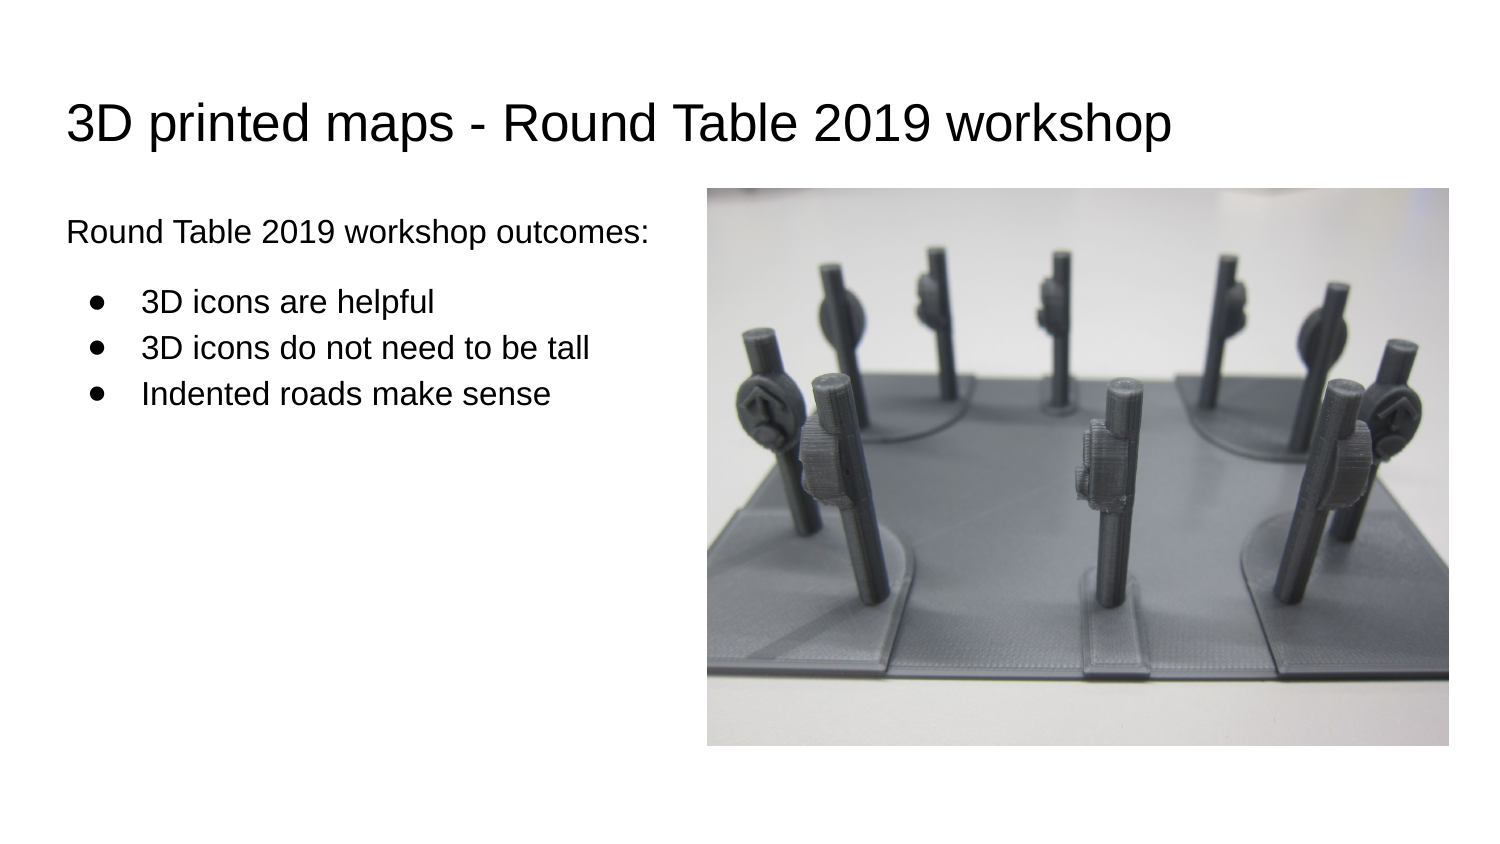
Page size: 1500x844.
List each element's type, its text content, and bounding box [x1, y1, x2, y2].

title 3D printed maps - Round Table 2019 workshop [51, 72, 1449, 167]
list Round Table 2019 workshop outcomes: 3D icons are helpful 3D icons do not need to be tall Indented roads make sense [51, 189, 704, 750]
picture [707, 188, 1450, 746]
